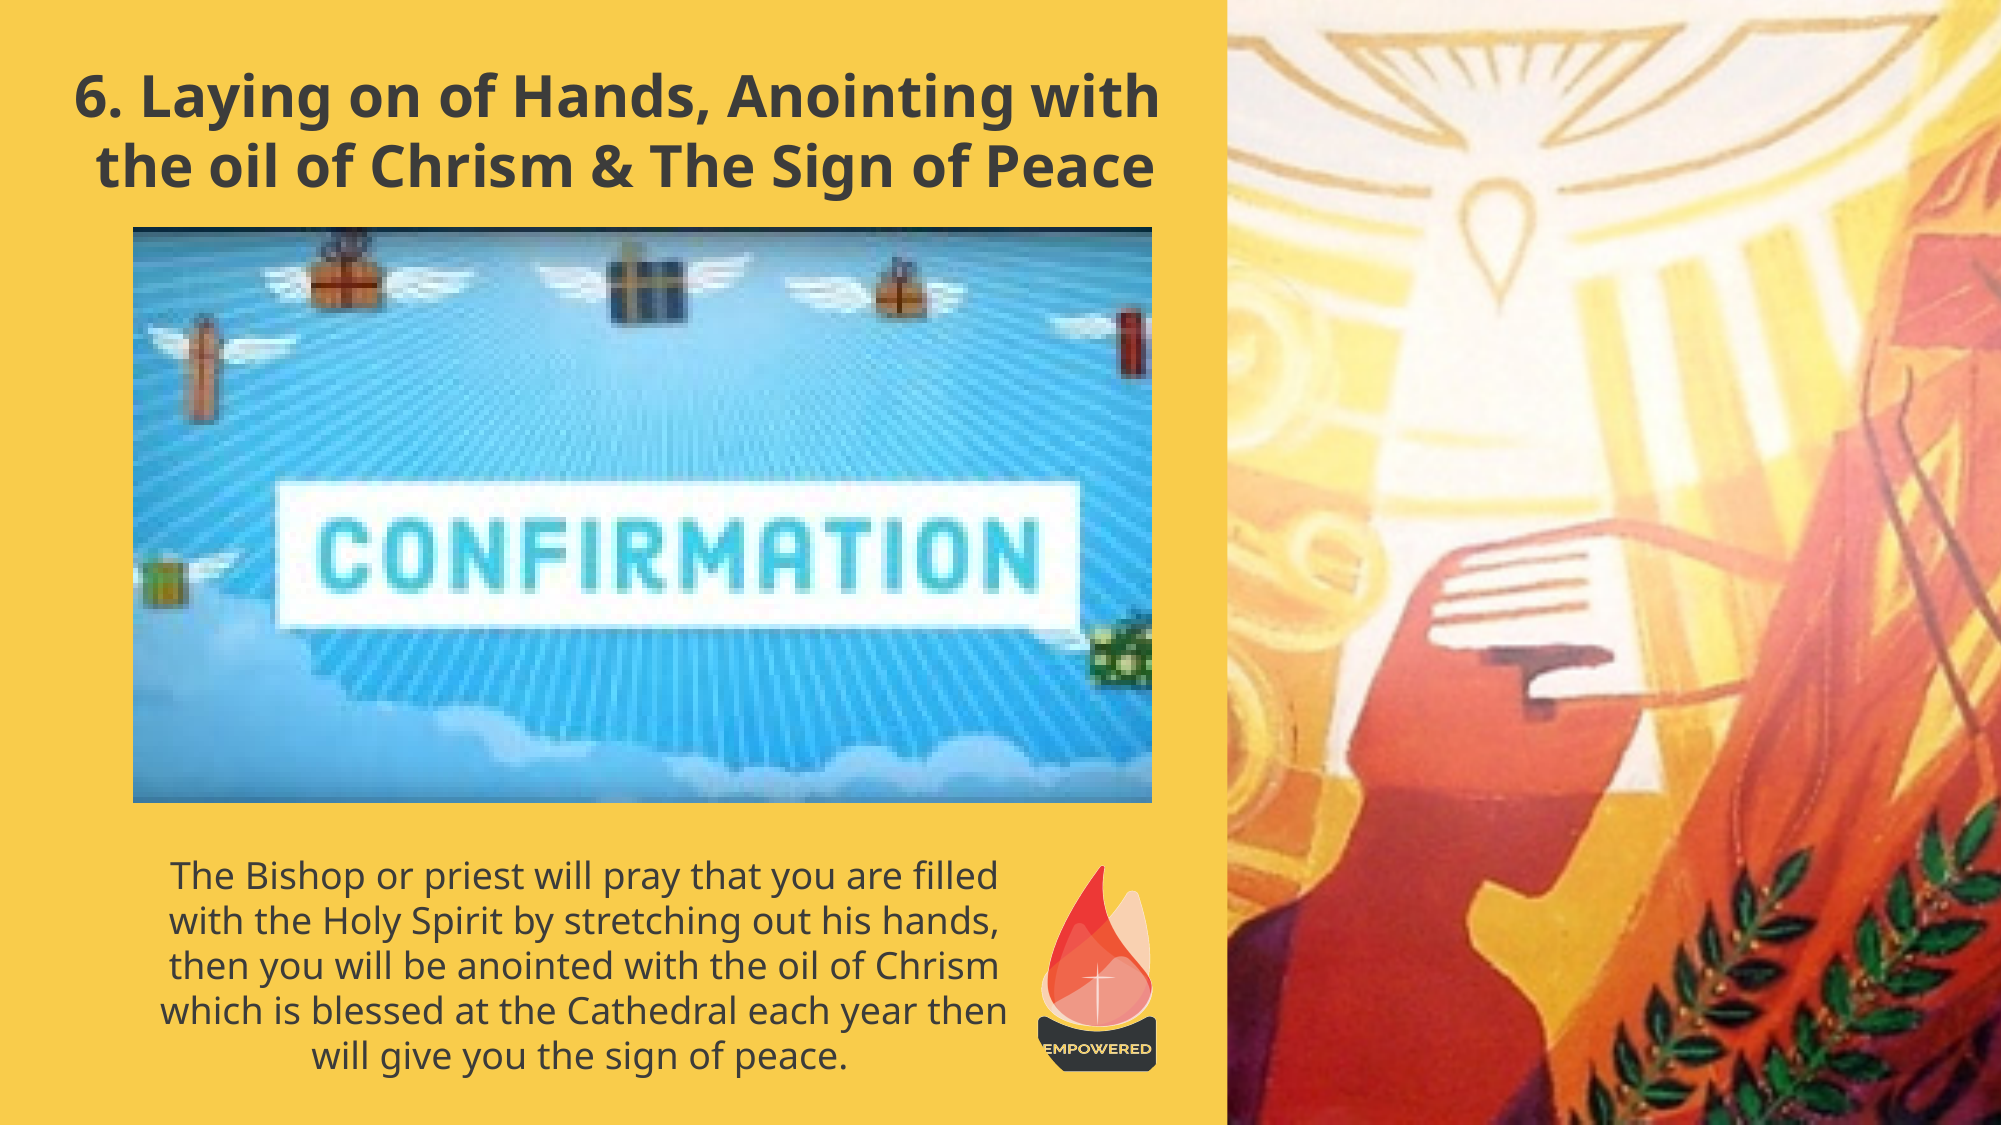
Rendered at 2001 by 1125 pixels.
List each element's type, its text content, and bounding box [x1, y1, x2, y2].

picture [1227, 0, 2001, 1125]
picture [1023, 855, 1189, 1088]
text_box The Bishop or priest will pray that you are filled with the Holy Spirit by stretching out his hands, then you will be anointed with the oil of Chrism which is blessed at the Cathedral each year then will give you the sign of peace. [112, 844, 1058, 1085]
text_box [133, 227, 1153, 804]
text_box 6. Laying on of Hands, Anointing with the oil of Chrism & The Sign of Peace [0, 51, 1227, 207]
